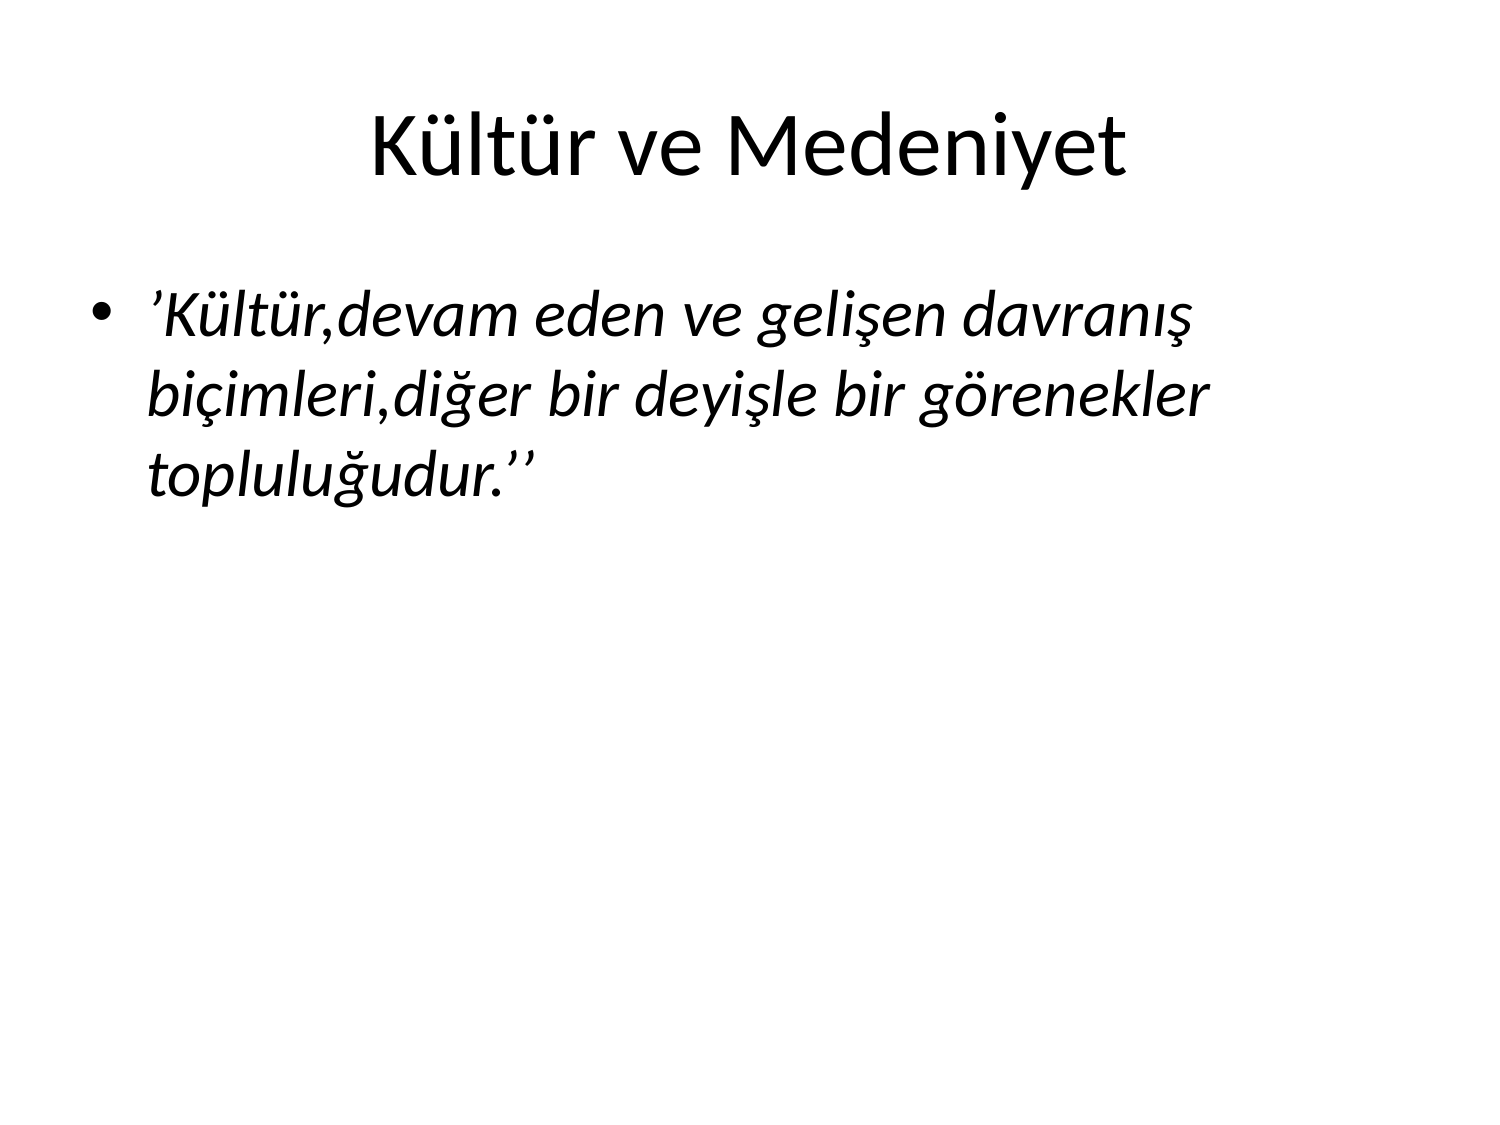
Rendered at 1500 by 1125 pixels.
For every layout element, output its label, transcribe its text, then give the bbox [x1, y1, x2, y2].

title Kültür ve Medeniyet [75, 45, 1425, 233]
list ’Kültür,devam eden ve gelişen davranış biçimleri,diğer bir deyişle bir görenekler topluluğudur.’’ [75, 262, 1425, 1005]
